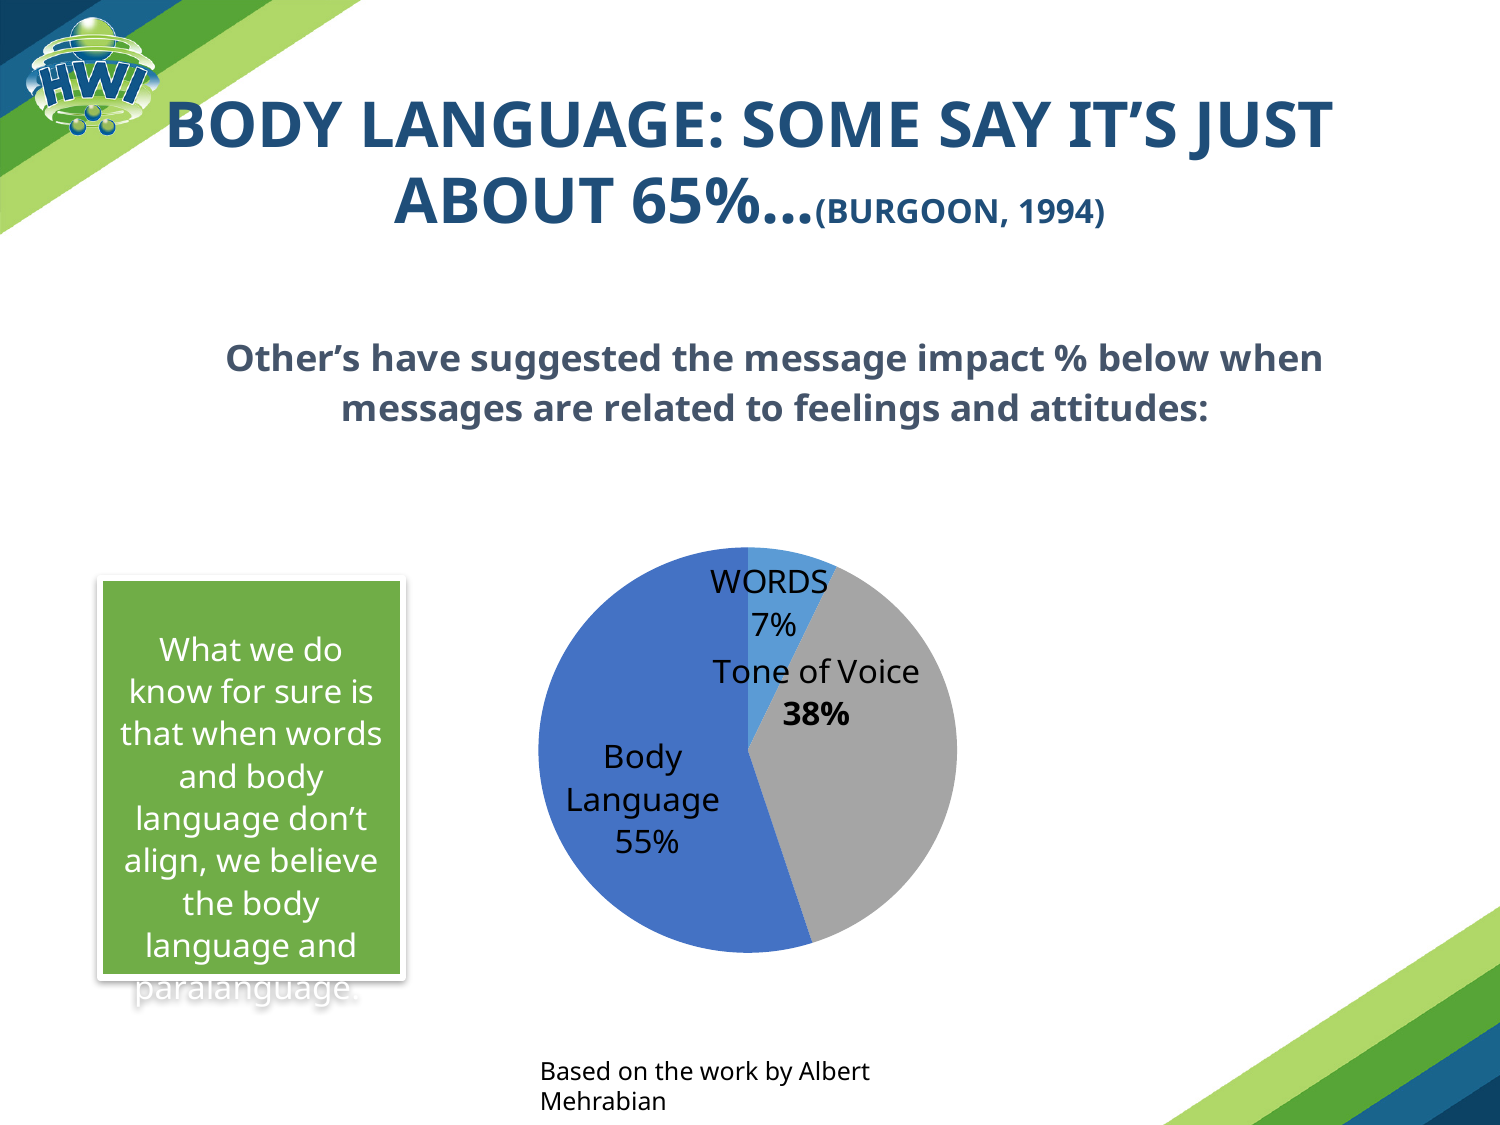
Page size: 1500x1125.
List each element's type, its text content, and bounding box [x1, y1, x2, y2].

chart [74, 299, 1476, 1018]
picture [0, 0, 1500, 1125]
title Body language: Some say it’s just about 65%...(Burgoon, 1994) [131, 75, 1369, 246]
text_box Based on the work by Albert Mehrabian [525, 1047, 1000, 1123]
